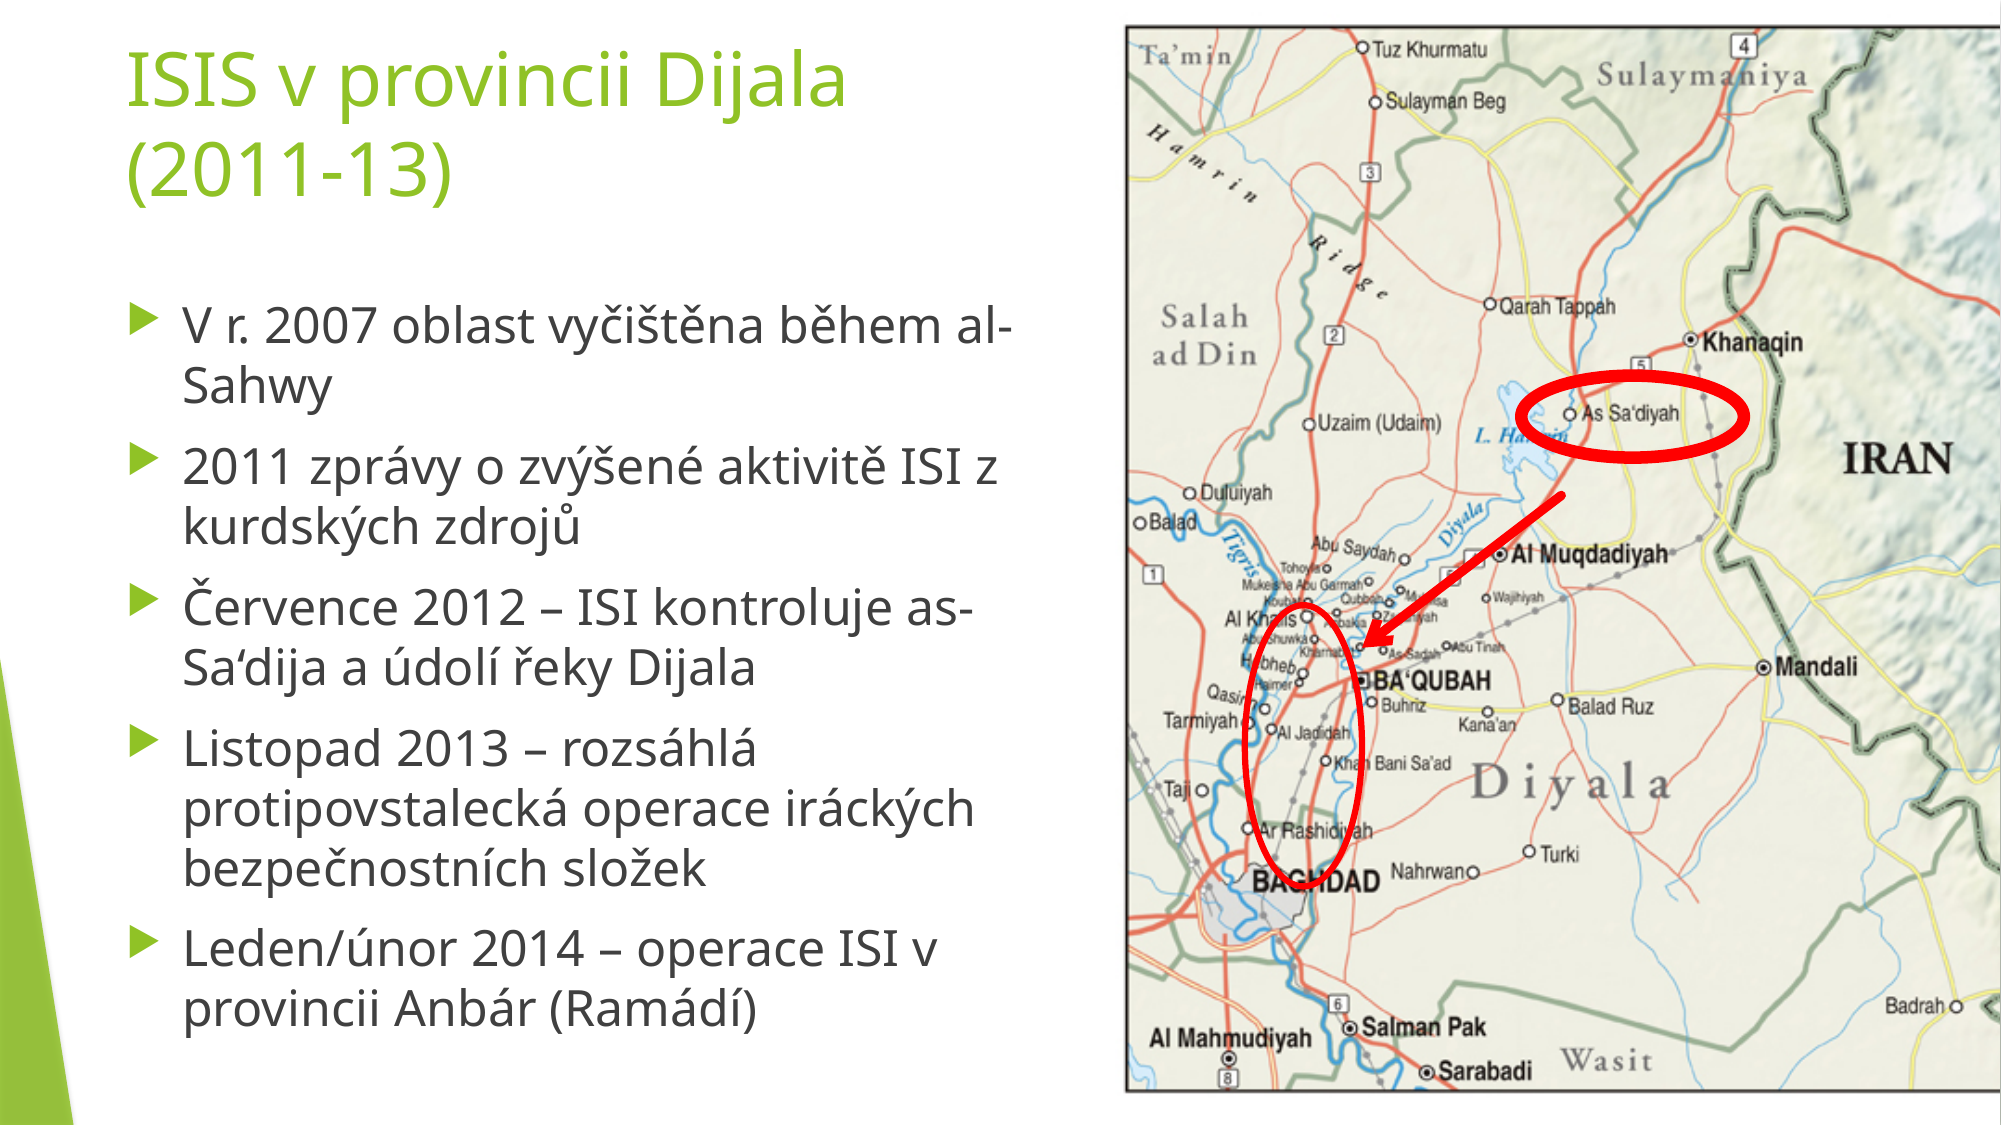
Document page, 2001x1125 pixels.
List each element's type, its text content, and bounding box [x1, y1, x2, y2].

list V r. 2007 oblast vyčištěna během al-Sahwy 2011 zprávy o zvýšené aktivitě ISI z kurdských zdrojů Července 2012 – ISI kontroluje as-Sa‘dija a údolí řeky Dijala Listopad 2013 – rozsáhlá protipovstalecká operace iráckých bezpečnostních složek Leden/únor 2014 – operace ISI v provincii Anbár (Ramádí) [111, 286, 1082, 1010]
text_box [1361, 494, 1562, 649]
title ISIS v provincii Dijala (2011-13) [111, 23, 872, 241]
picture [1087, 0, 2000, 1125]
